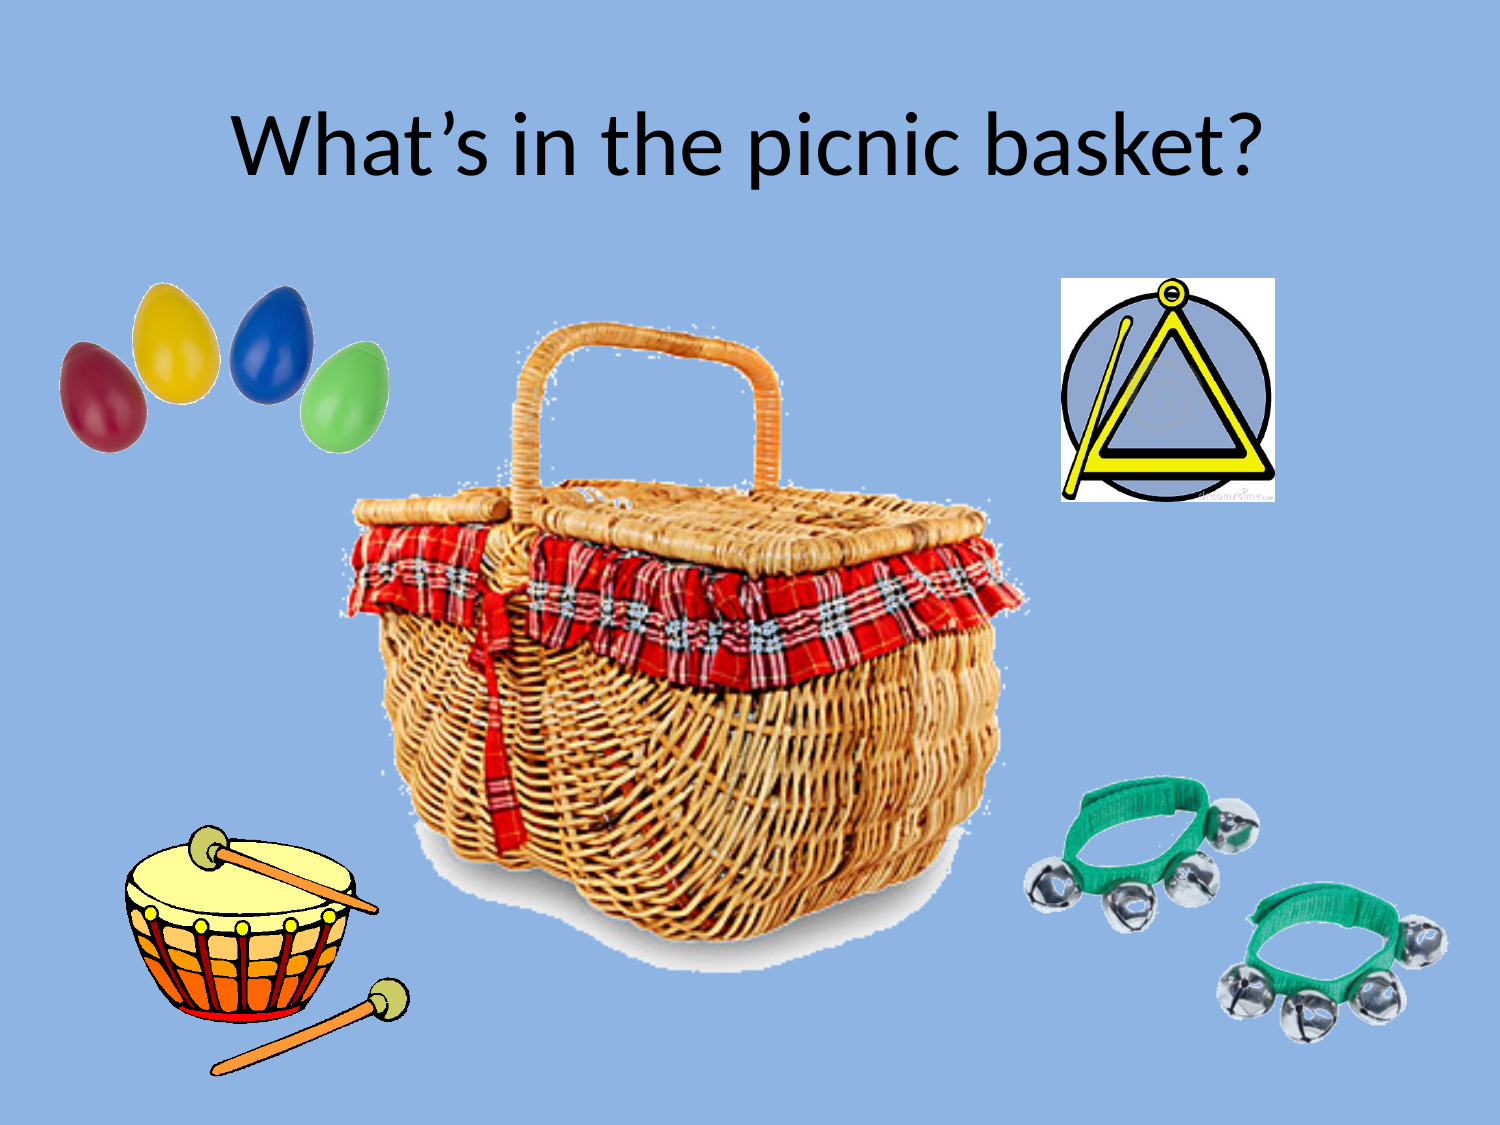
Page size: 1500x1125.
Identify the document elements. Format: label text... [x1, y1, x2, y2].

title What’s in the picnic basket? [75, 45, 1425, 233]
picture [52, 125, 1453, 1125]
